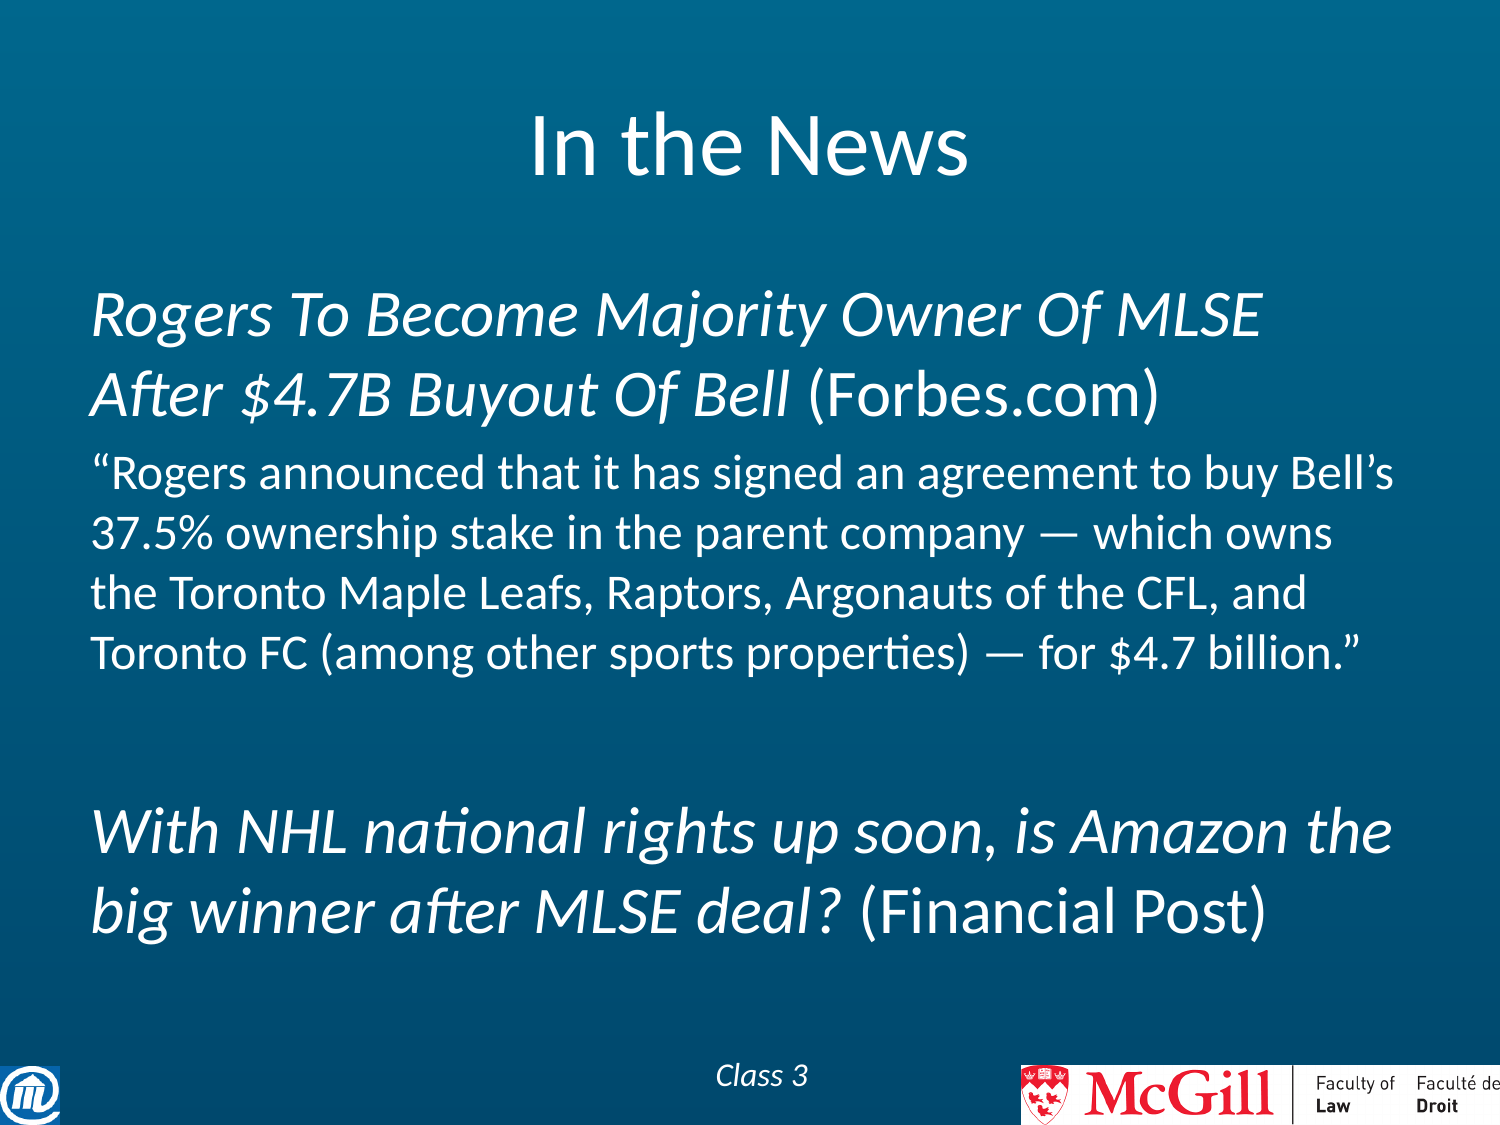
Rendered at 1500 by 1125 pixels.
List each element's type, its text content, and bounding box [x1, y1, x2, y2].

title In the News [75, 45, 1425, 233]
picture [1022, 1066, 1500, 1125]
picture [0, 1067, 59, 1125]
footer Class 3 [490, 1042, 1034, 1103]
list Rogers To Become Majority Owner Of MLSE After $4.7B Buyout Of Bell (Forbes.com) “Rogers announced that it has signed an agreement to buy Bell’s 37.5% ownership stake in the parent company — which owns the Toronto Maple Leafs, Raptors, Argonauts of the CFL, and Toronto FC (among other sports properties) — for $4.7 billion.” With NHL national rights up soon, is Amazon the big winner after MLSE deal? (Financial Post) [75, 262, 1425, 1005]
